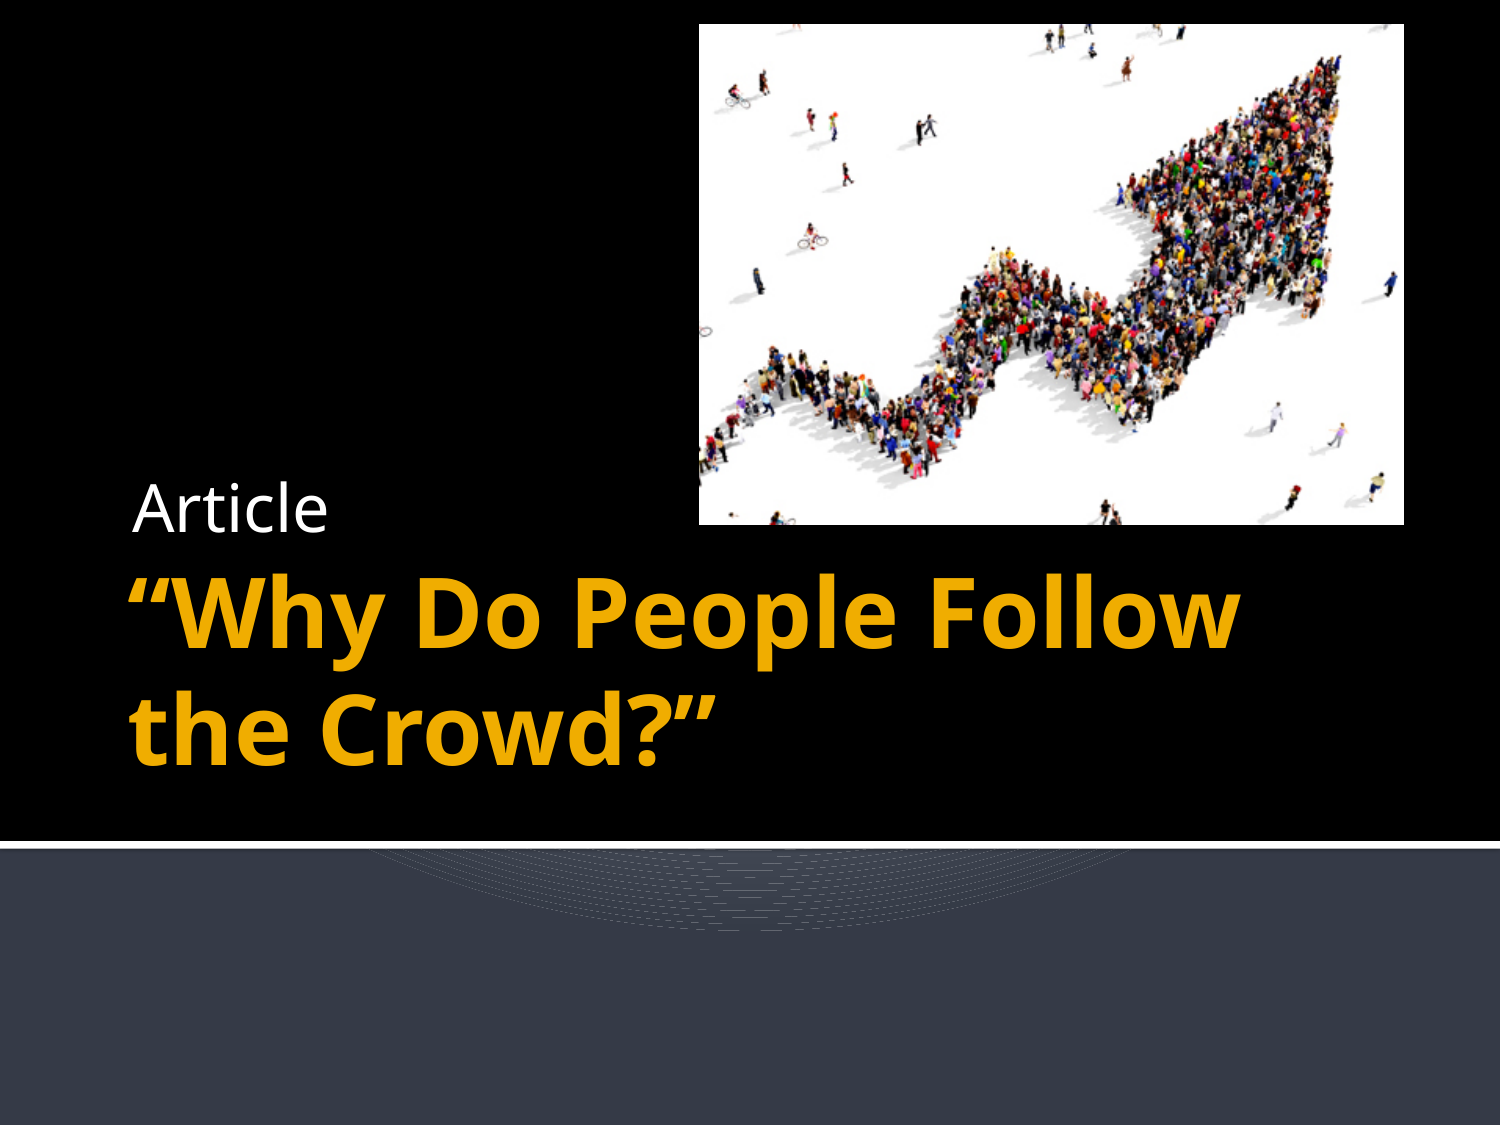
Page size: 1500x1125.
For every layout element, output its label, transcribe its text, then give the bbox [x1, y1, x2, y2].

subtitle Article [112, 299, 1438, 546]
picture [699, 24, 1404, 525]
title “Why Do People Follow the Crowd?” [112, 550, 1438, 825]
